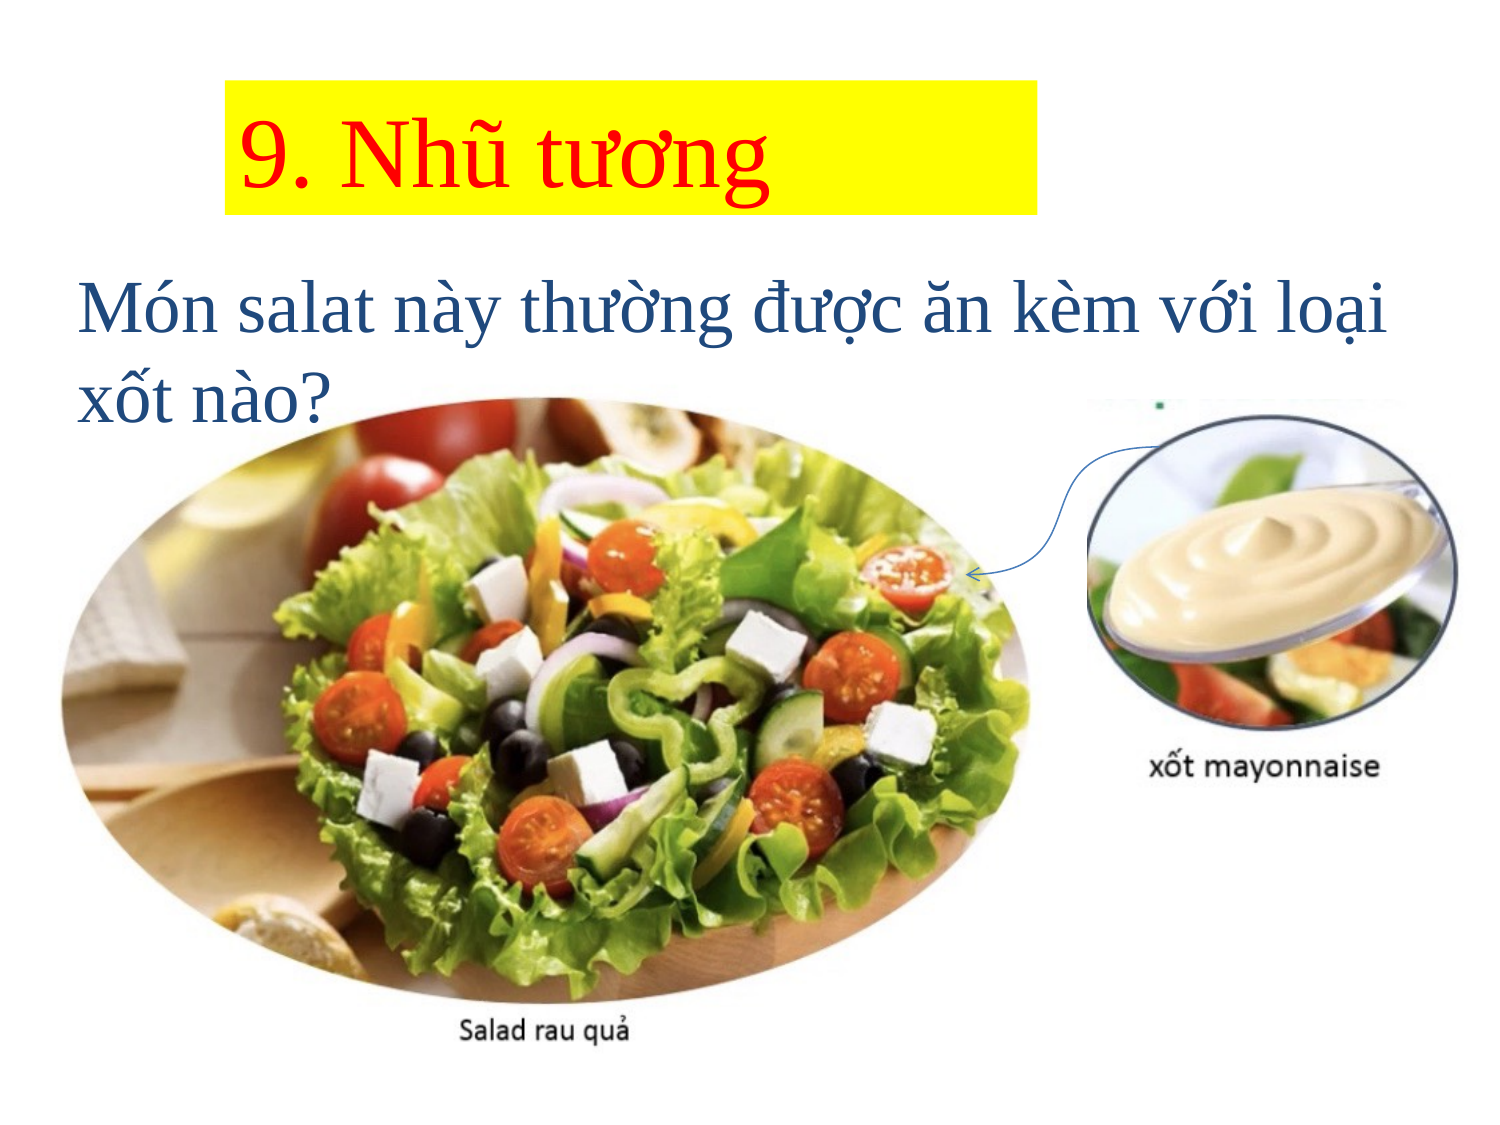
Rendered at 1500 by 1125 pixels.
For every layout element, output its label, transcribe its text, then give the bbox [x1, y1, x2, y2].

picture [1087, 399, 1471, 899]
picture [37, 362, 1063, 1125]
text_box Món salat này thường được ăn kèm với loại xốt nào? [62, 249, 1450, 445]
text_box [965, 446, 1160, 575]
text_box 9. Nhũ tương [224, 80, 1038, 215]
